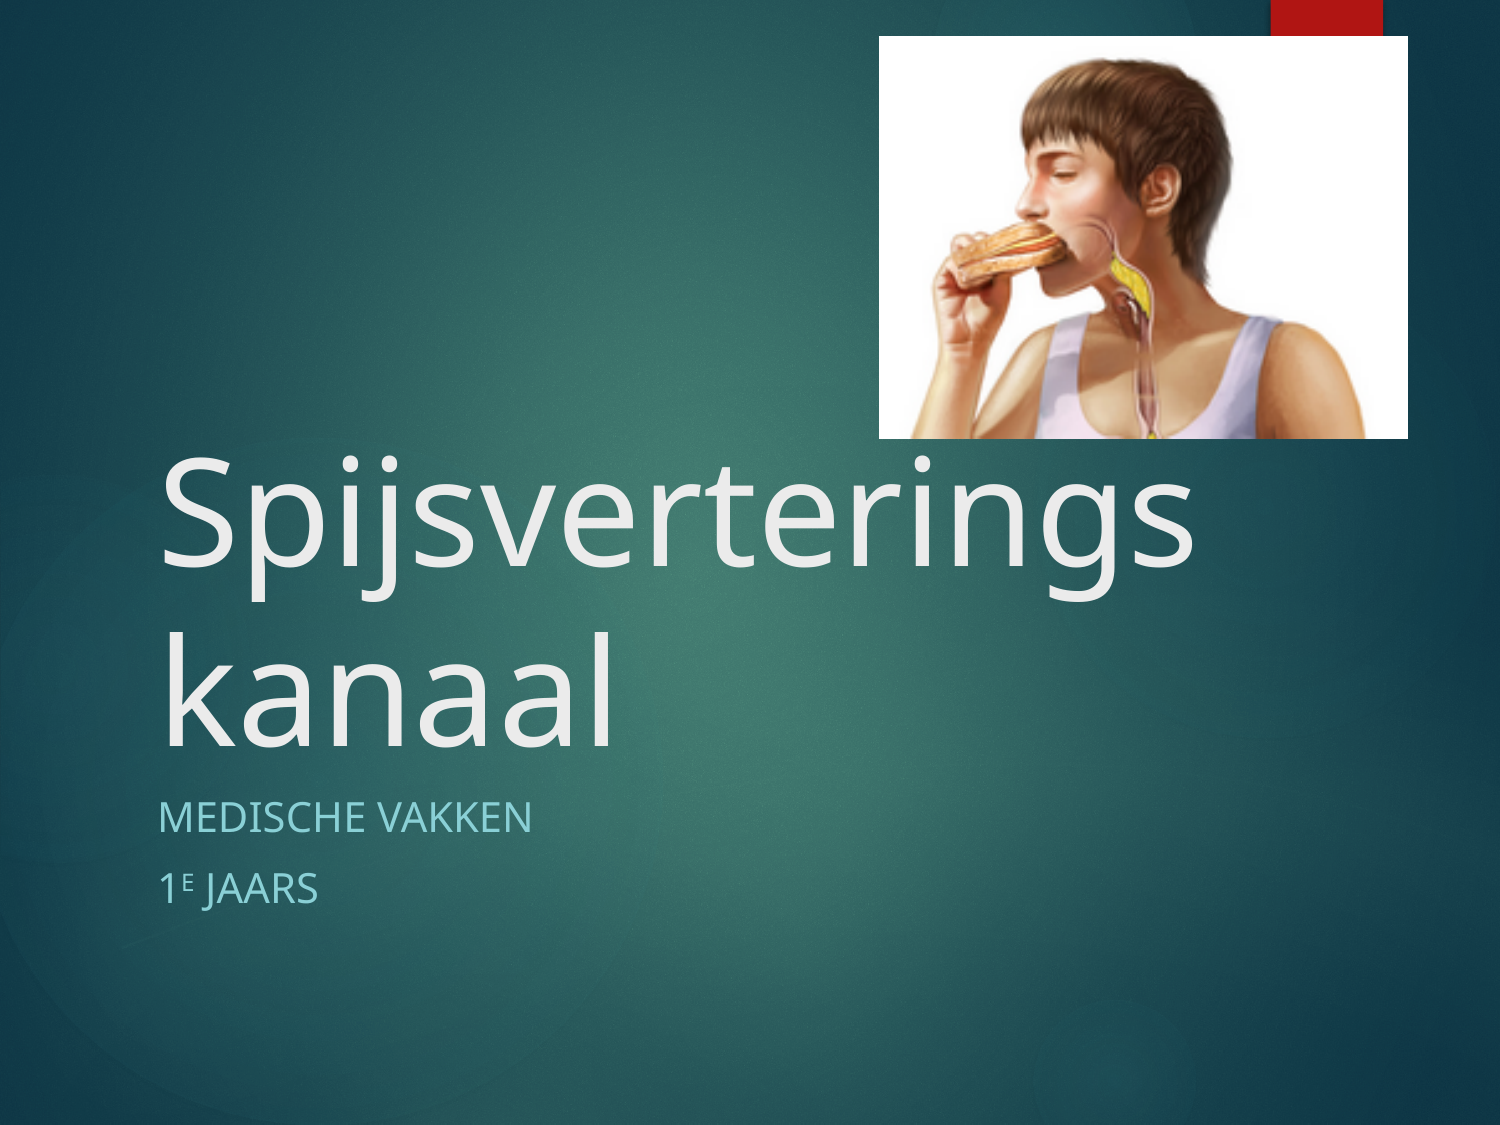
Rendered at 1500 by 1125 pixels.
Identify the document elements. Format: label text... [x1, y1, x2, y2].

subtitle Medische vakken 1e jaars [142, 783, 1229, 925]
title Spijsverteringskanaal [142, 237, 1229, 783]
picture [879, 36, 1409, 439]
